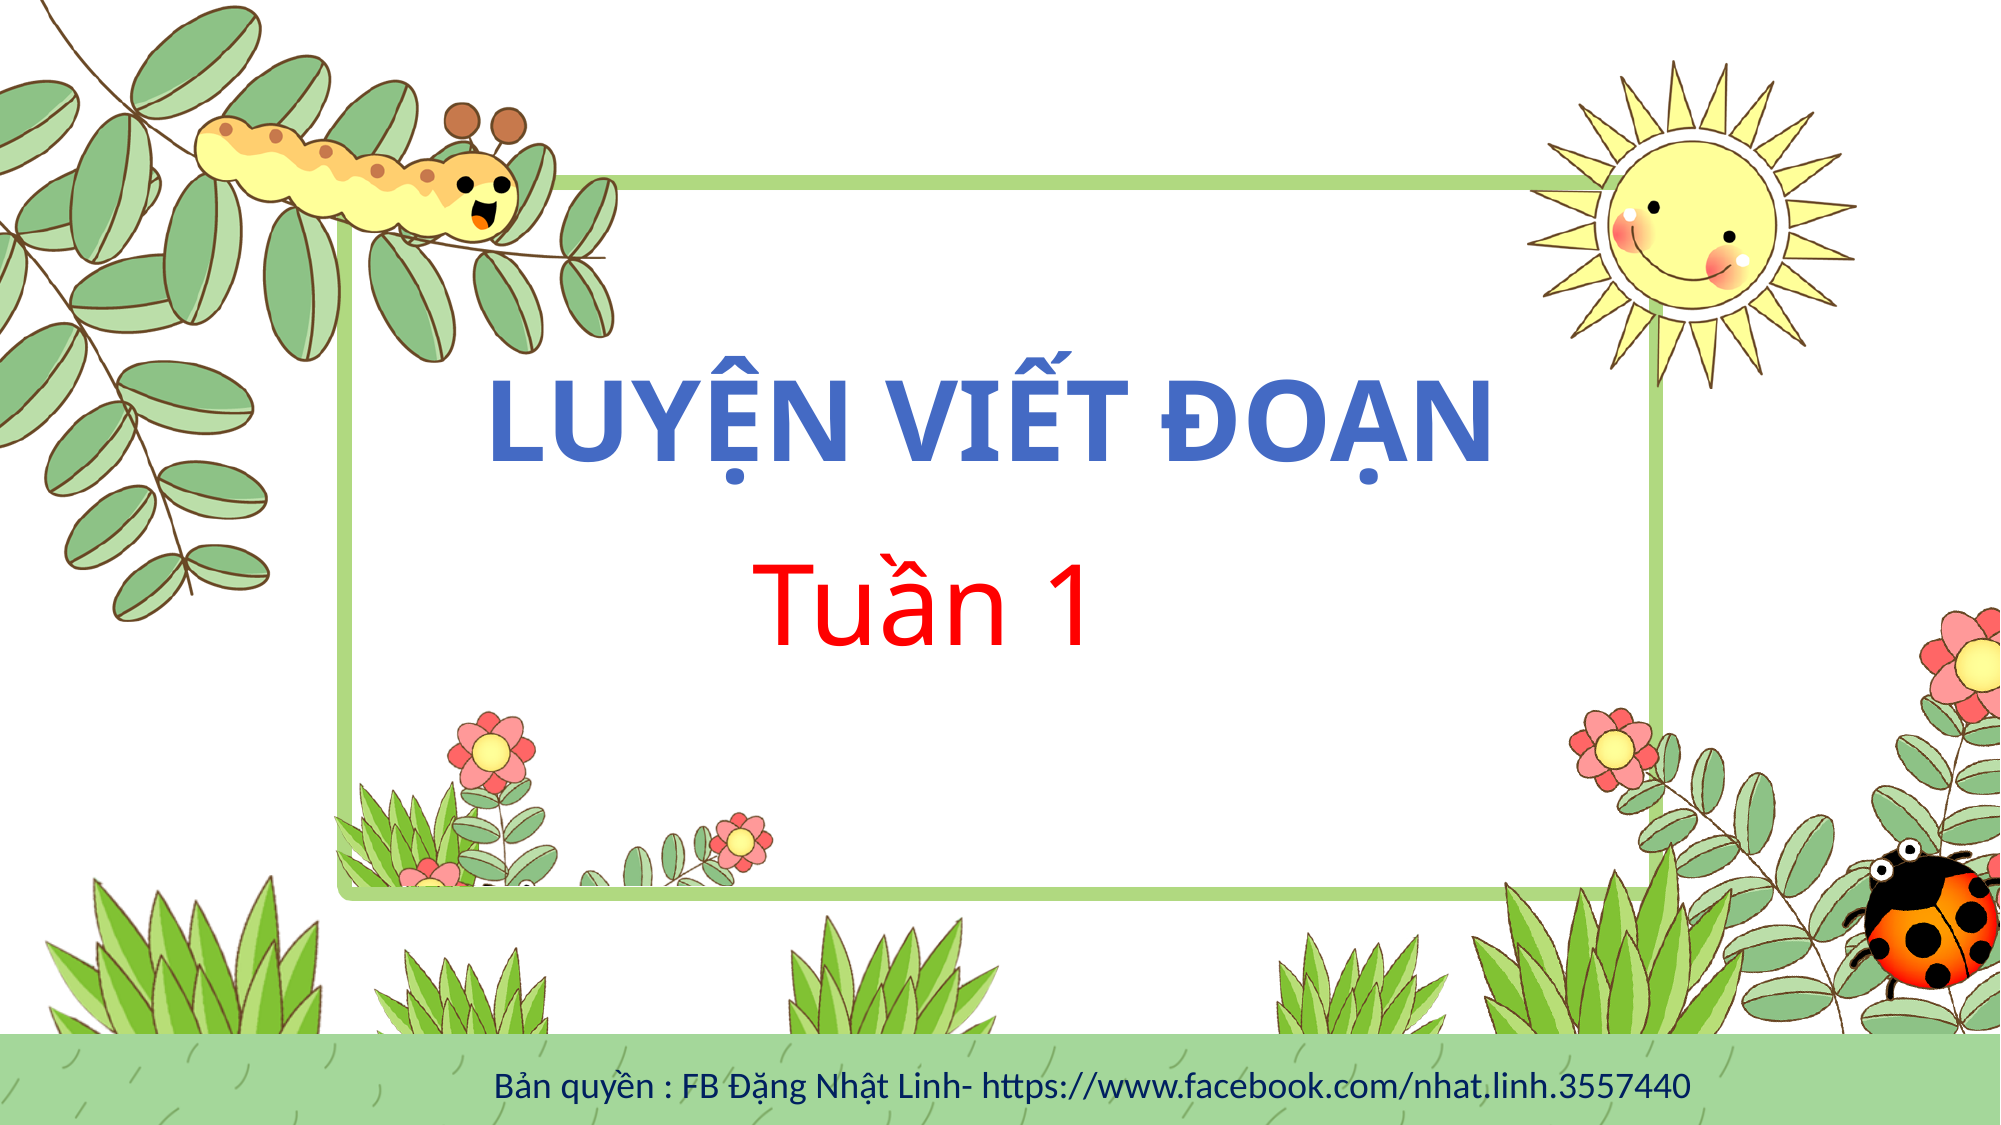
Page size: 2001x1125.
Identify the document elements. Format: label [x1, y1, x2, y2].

text_box [0, 606, 2000, 1125]
picture [0, 0, 1857, 606]
